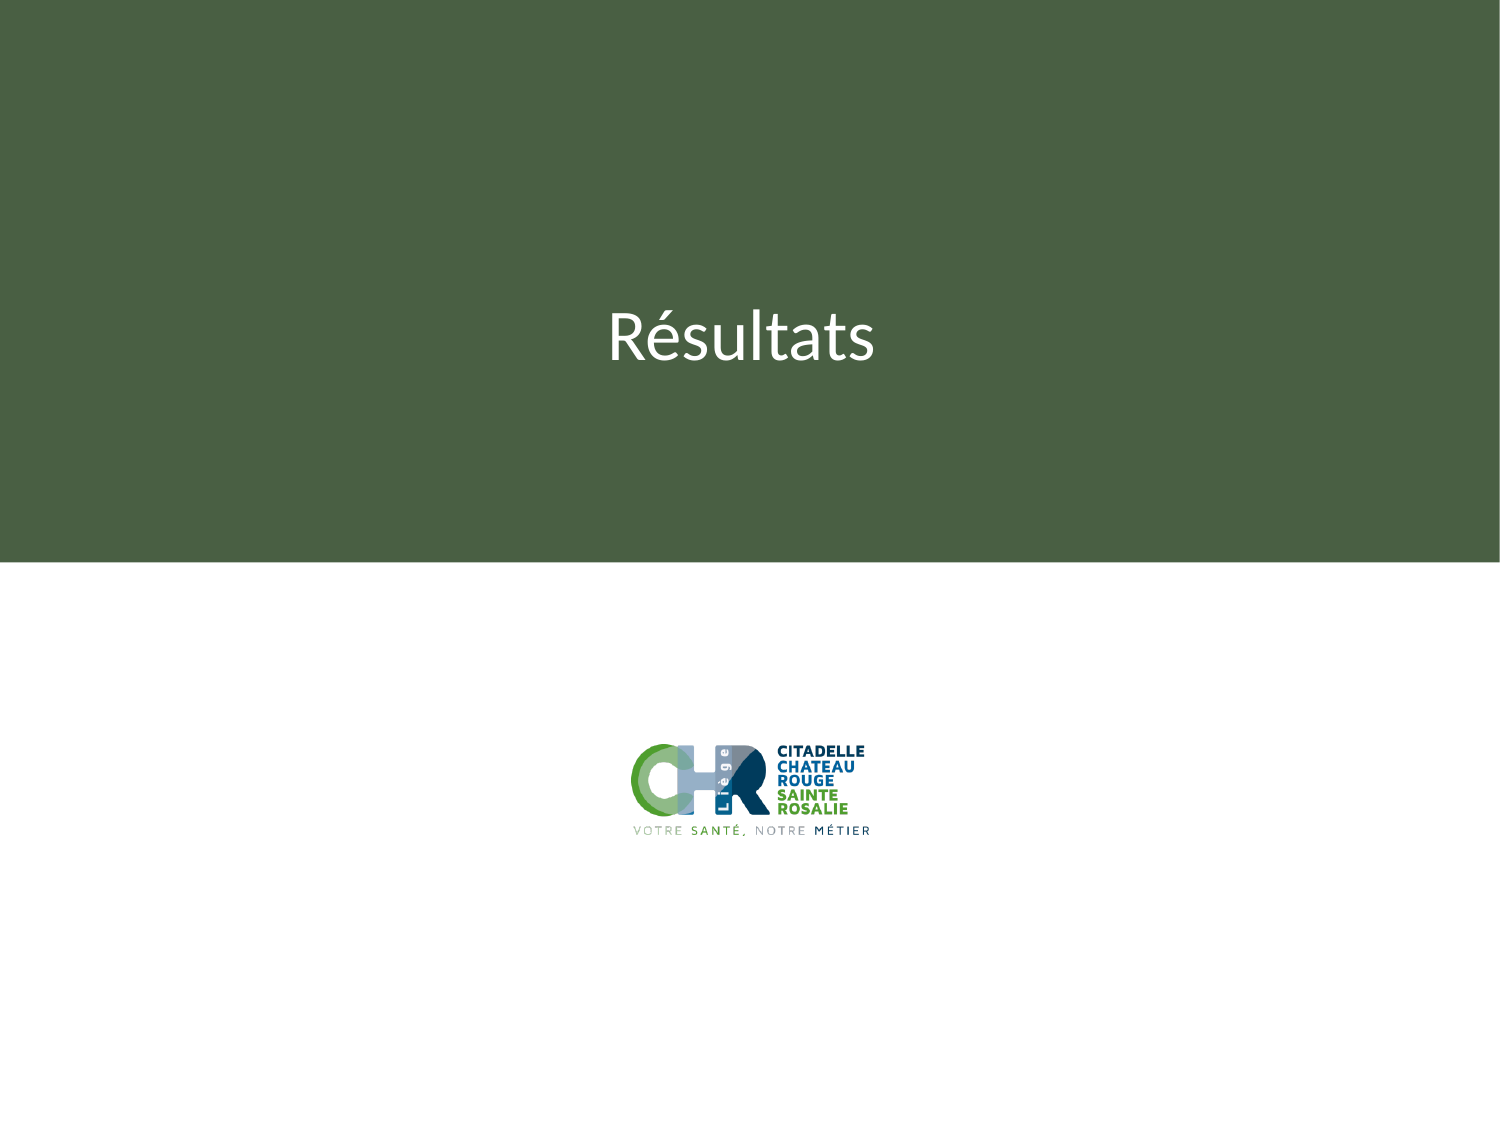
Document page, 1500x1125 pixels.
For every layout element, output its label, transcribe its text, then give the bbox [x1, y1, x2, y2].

picture [631, 744, 869, 836]
text_box [0, 565, 1500, 1125]
text_box [0, 0, 1500, 565]
title Résultats [118, 102, 1382, 383]
